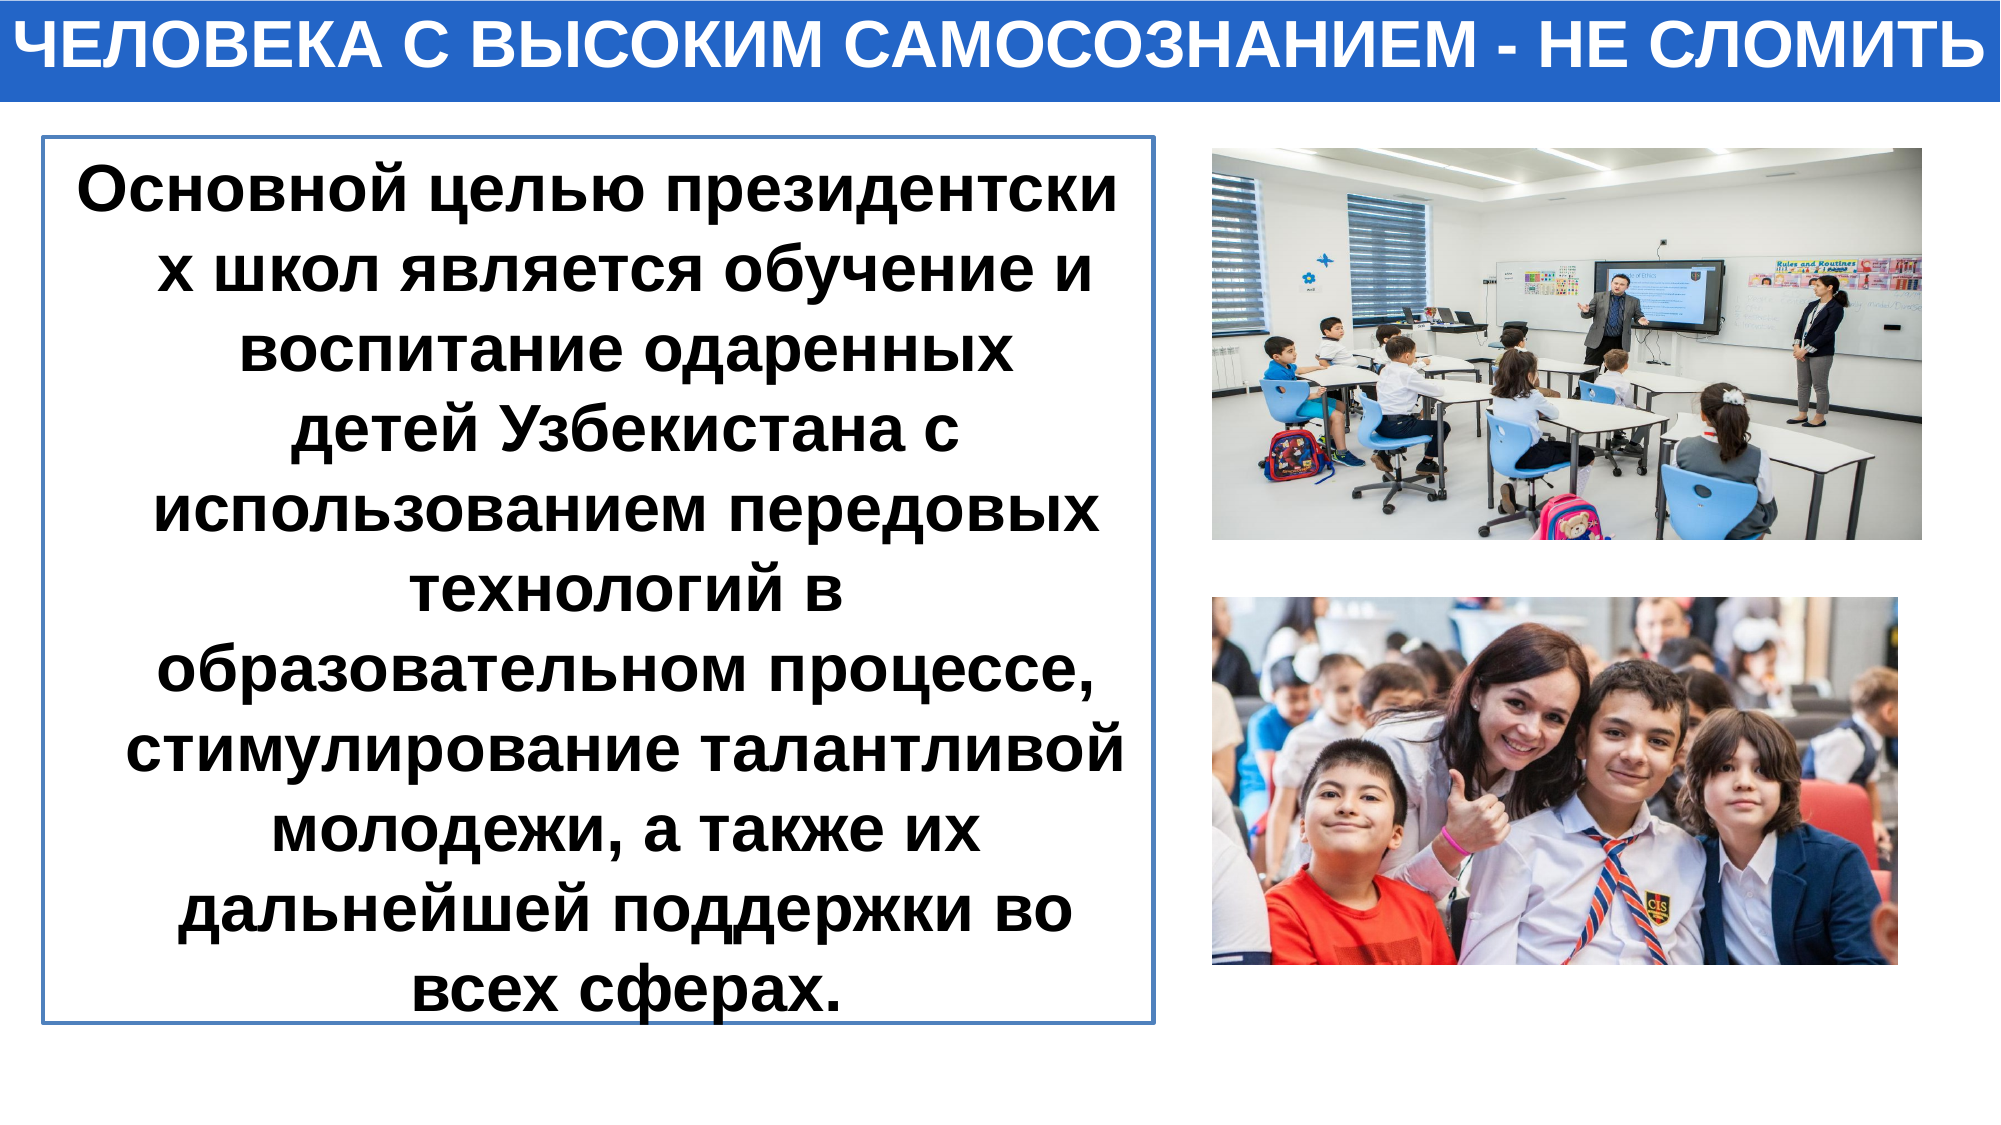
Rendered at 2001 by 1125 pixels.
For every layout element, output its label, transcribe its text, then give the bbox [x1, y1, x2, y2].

list Основной целью президентских школ является обучение и воспитание одаренных детей Узбекистана с использованием передовых технологий в образовательном процессе, стимулирование талантливой молодежи, а также их дальнейшей поддержки во всех сферах. [41, 135, 1156, 1025]
picture [1212, 148, 1922, 540]
picture [1212, 597, 1898, 965]
text_box ЧЕЛОВЕКА С ВЫСОКИМ САМОСОЗНАНИЕМ - НЕ СЛОМИТЬ [0, 0, 2000, 102]
